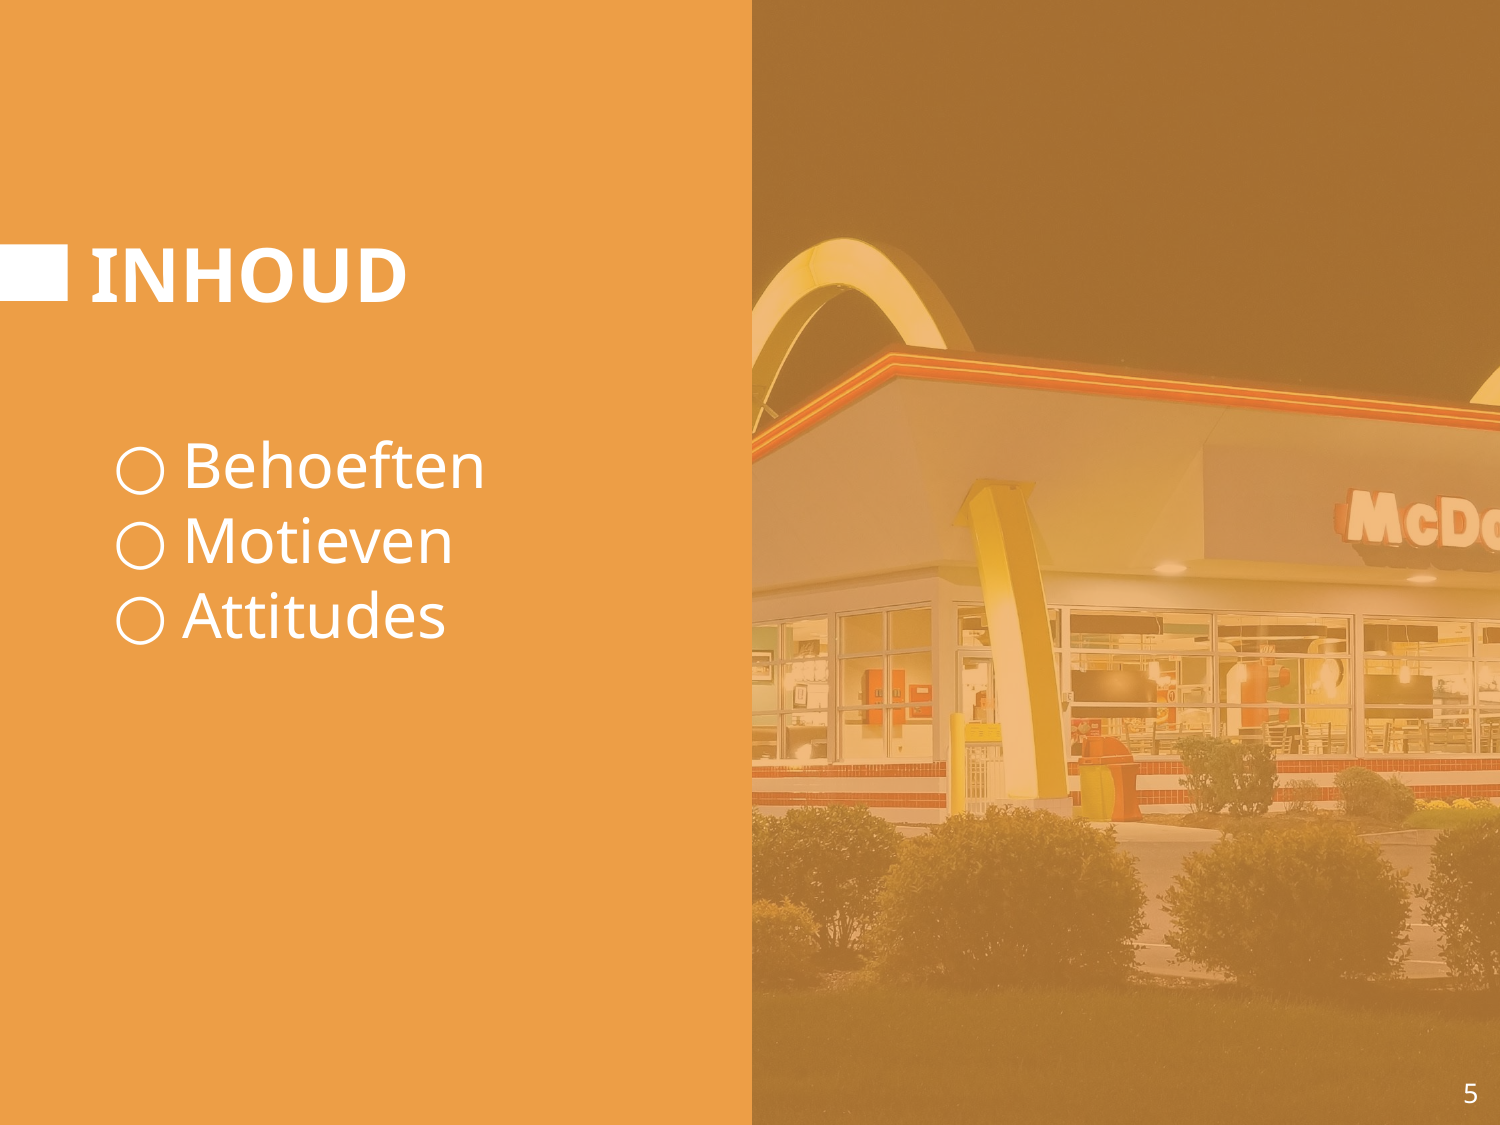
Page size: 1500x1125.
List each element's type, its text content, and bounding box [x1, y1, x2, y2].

title INHOUD [75, 97, 746, 333]
picture [751, 0, 1500, 1125]
list Behoeften Motieven Attitudes [92, 411, 746, 1028]
